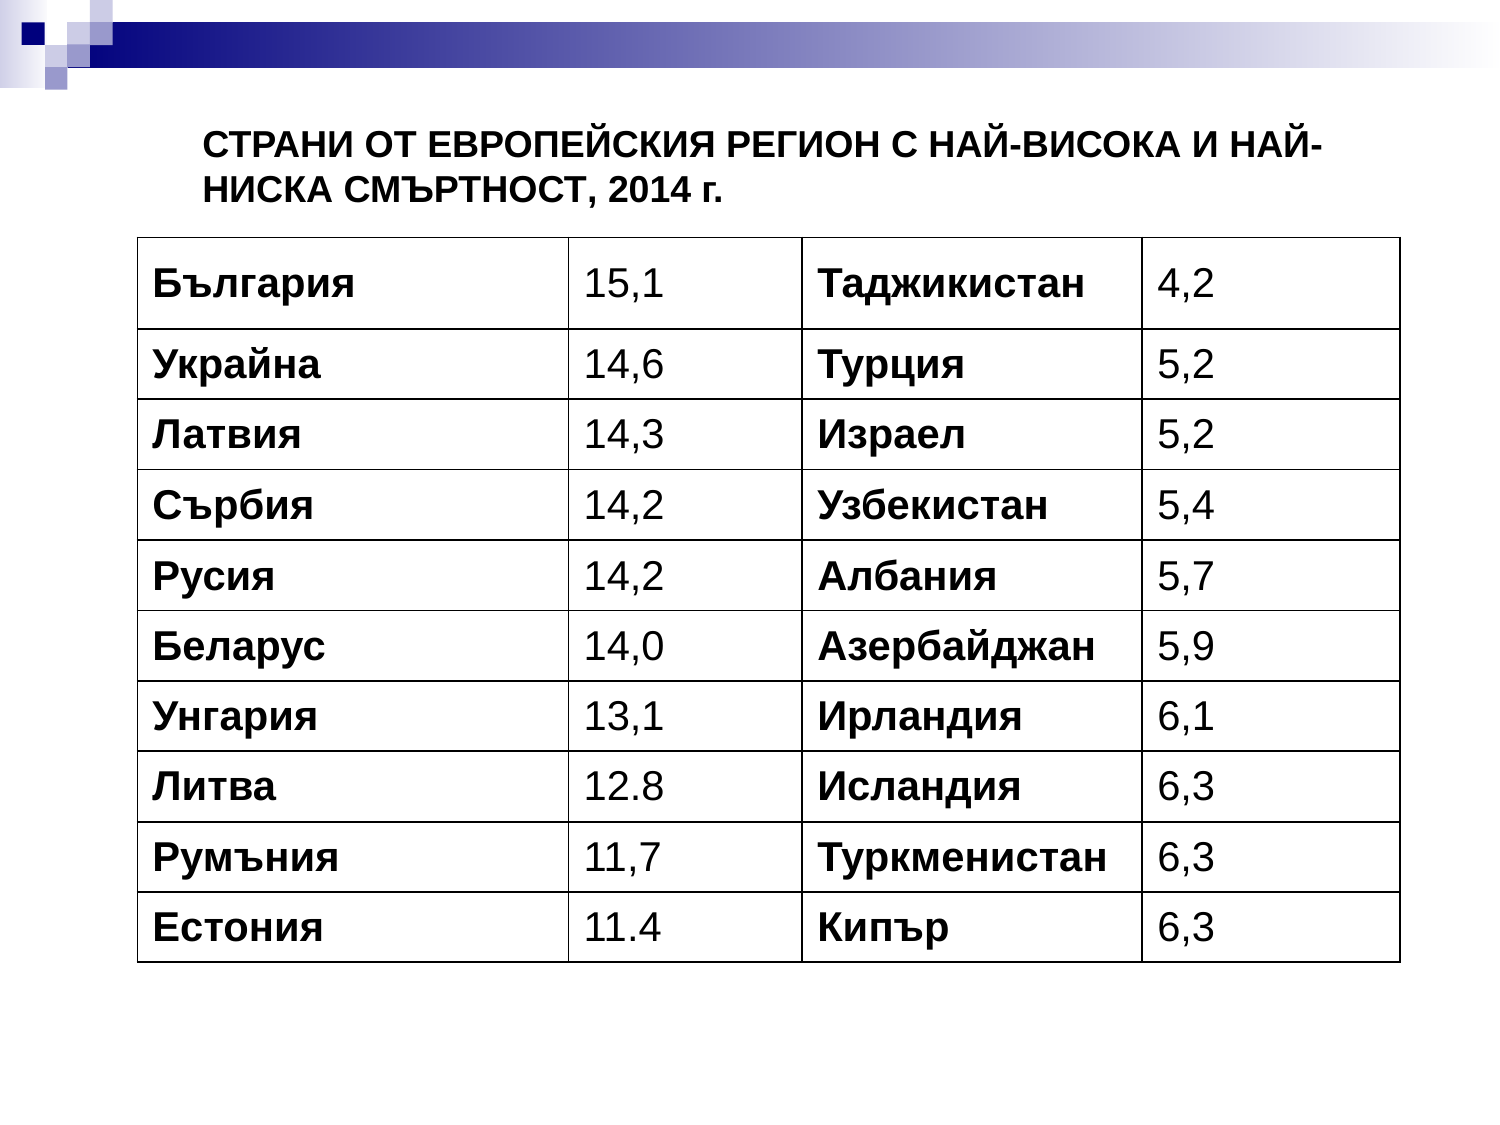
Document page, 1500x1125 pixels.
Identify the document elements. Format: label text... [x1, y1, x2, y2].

table_cell 14,0 [569, 611, 801, 680]
table_cell Израел [803, 400, 1141, 469]
table_cell Албания [803, 541, 1141, 610]
table_cell Исландия [803, 752, 1141, 821]
table_cell 14,6 [569, 330, 801, 398]
table_cell 6,1 [1143, 682, 1399, 750]
table_cell 11.4 [569, 893, 801, 961]
table_cell Румъния [138, 823, 568, 891]
table_cell Кипър [803, 893, 1141, 961]
table_cell 11,7 [569, 823, 801, 891]
table_cell Беларус [138, 611, 568, 680]
table_cell 5,7 [1143, 541, 1399, 610]
table_cell Русия [138, 541, 568, 610]
table_cell Литва [138, 752, 568, 821]
table_header 15,1 [569, 238, 801, 328]
table_cell 5,2 [1143, 400, 1399, 469]
text_box СТРАНИ ОТ ЕВРОПЕЙСКИЯ РЕГИОН С НАЙ-ВИСОКА И НАЙ-НИСКА СМЪРТНОСТ, 2014 г. [187, 112, 1350, 218]
table_cell Латвия [138, 400, 568, 469]
table_cell Украйна [138, 330, 568, 398]
table_cell 6,3 [1143, 823, 1399, 891]
table_header България [138, 238, 568, 328]
table_cell Турция [803, 330, 1141, 398]
table_cell 6,3 [1143, 752, 1399, 821]
table_cell Туркменистан [803, 823, 1141, 891]
table_header 4,2 [1143, 238, 1399, 328]
table_cell 14,3 [569, 400, 801, 469]
table_header Таджикистан [803, 238, 1141, 328]
table_cell 14,2 [569, 470, 801, 539]
table_cell 13,1 [569, 682, 801, 750]
table_cell Естония [138, 893, 568, 961]
table_cell Ирландия [803, 682, 1141, 750]
table_cell Унгария [138, 682, 568, 750]
table_cell Азербайджан [803, 611, 1141, 680]
table_cell 6,3 [1143, 893, 1399, 961]
table_cell 14,2 [569, 541, 801, 610]
table_cell Сърбия [138, 470, 568, 539]
table_cell 5,4 [1143, 470, 1399, 539]
table_cell Узбекистан [803, 470, 1141, 539]
table_cell 5,2 [1143, 330, 1399, 398]
table_cell 5,9 [1143, 611, 1399, 680]
table_cell 12.8 [569, 752, 801, 821]
